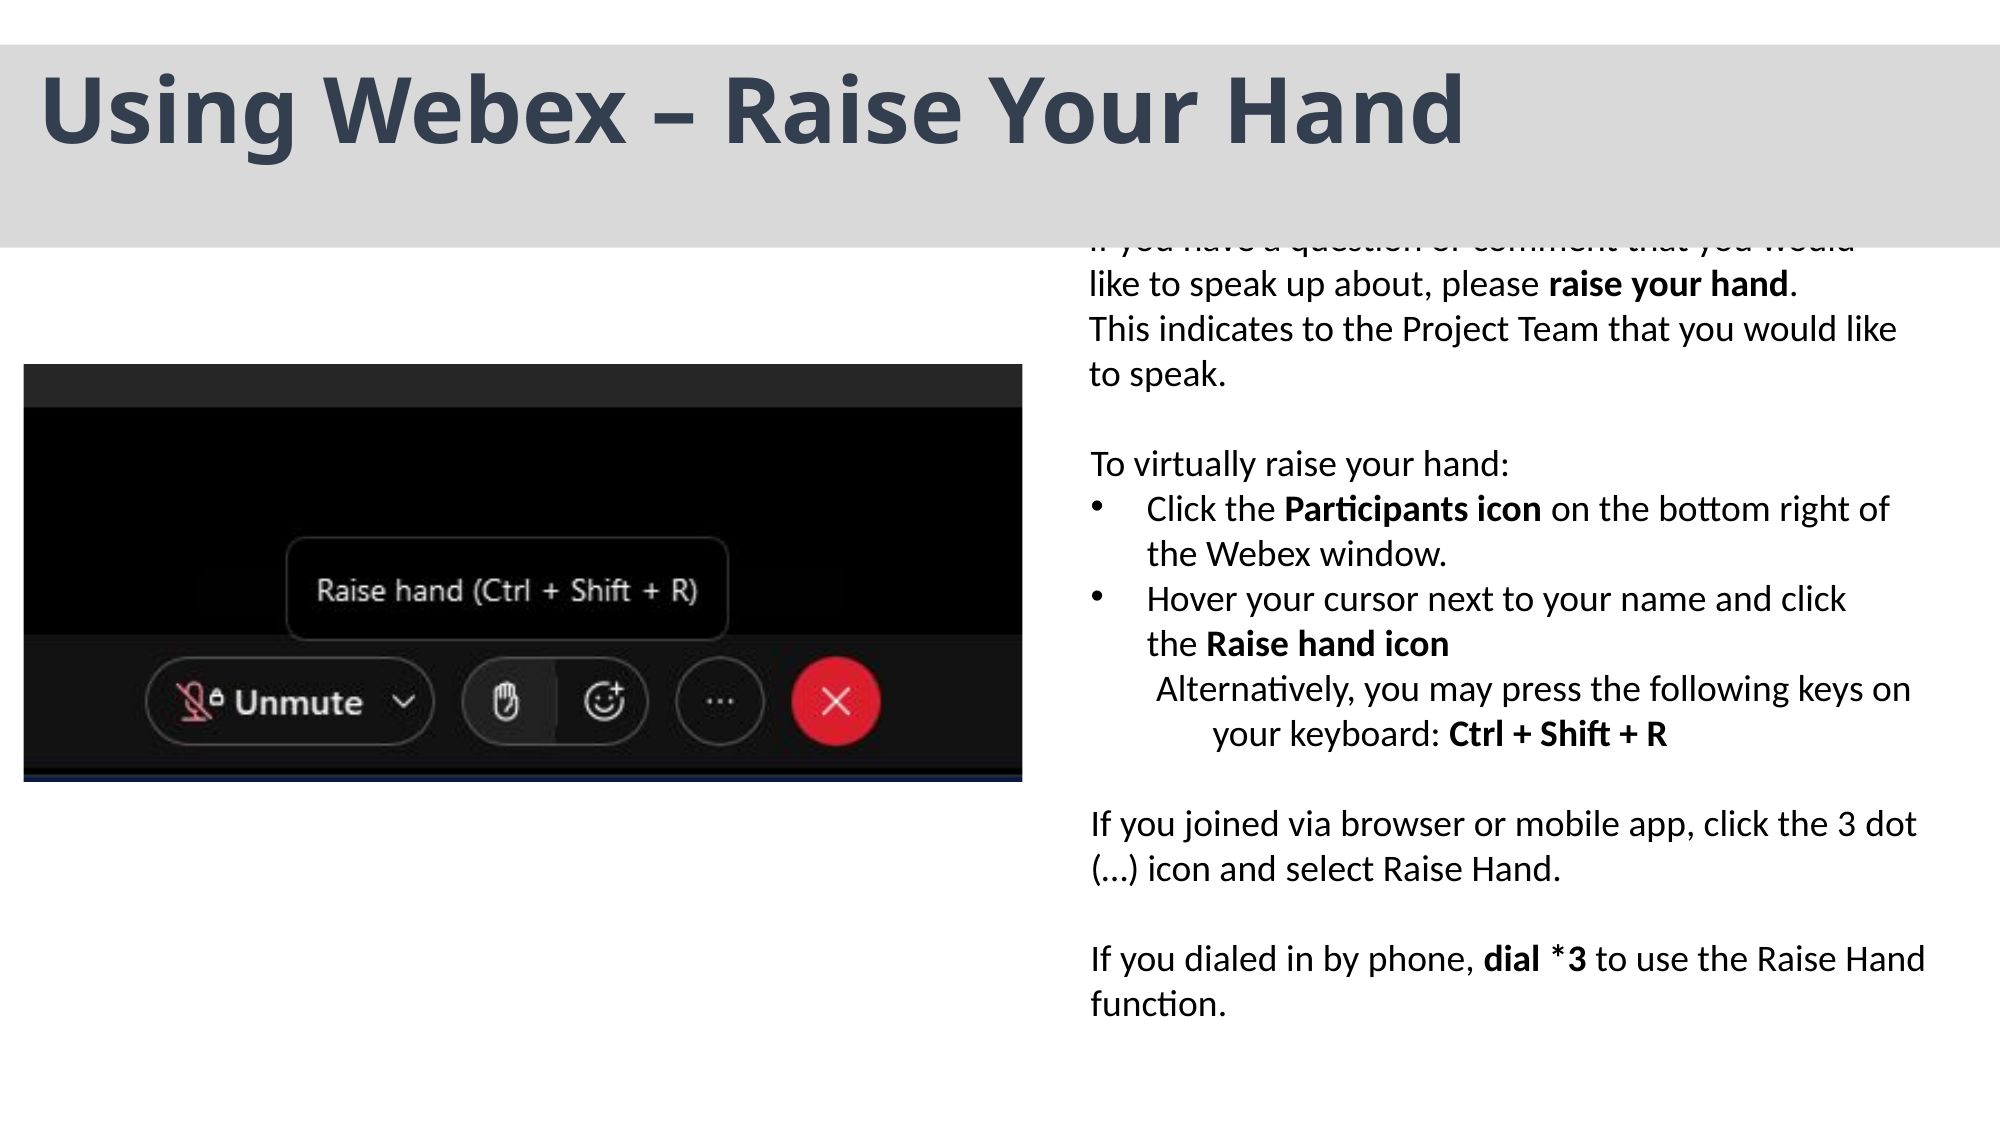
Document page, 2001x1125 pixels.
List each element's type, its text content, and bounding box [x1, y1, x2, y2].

title Using Webex – Raise Your Hand [0, 44, 2000, 248]
picture [23, 363, 1023, 795]
text_box ​If you have a question or comment that you would like to speak up about, please raise your hand. This indicates to the Project Team that you would like to speak. To virtually raise your hand: Click the Participants icon on the bottom right of the Webex window. Hover your cursor next to your name and click the Raise hand icon Alternatively, you may press the following keys on your keyboard: Ctrl + Shift + R If you joined via browser or mobile app, click the 3 dot (…) icon and select Raise Hand. If you dialed in by phone, dial *3 to use the Raise Hand function. [1074, 248, 1942, 1031]
